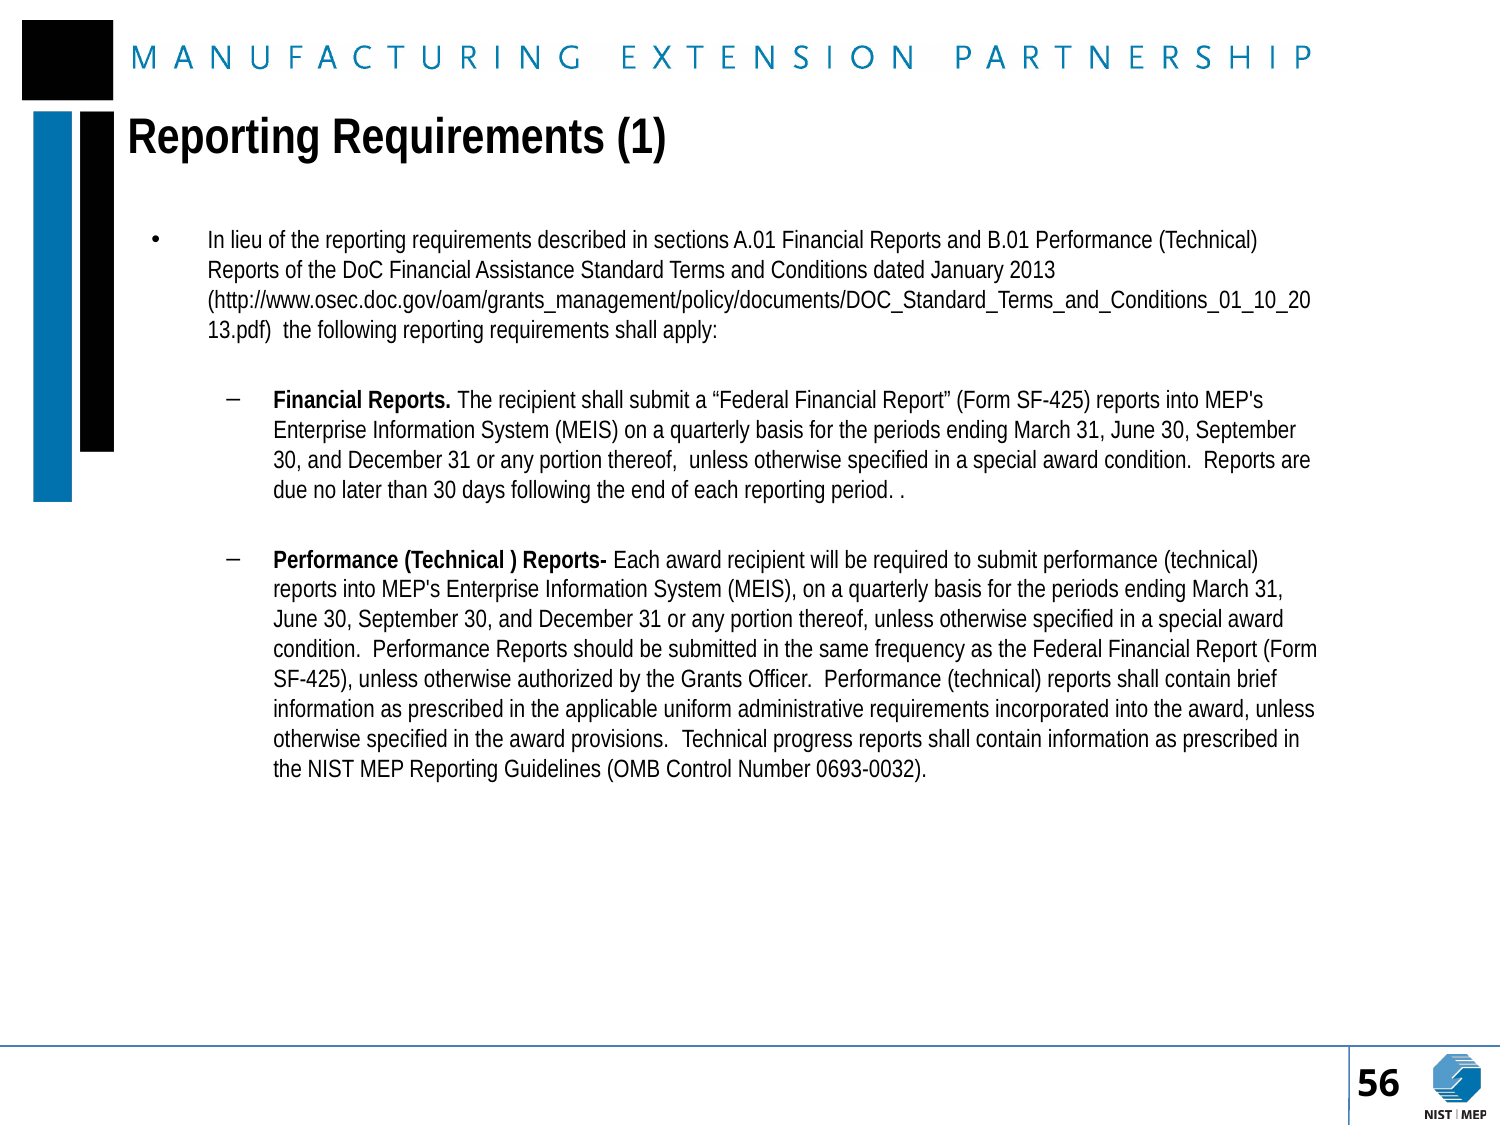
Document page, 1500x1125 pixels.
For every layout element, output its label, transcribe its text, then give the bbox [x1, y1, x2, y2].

picture [855, 48, 870, 66]
title Reporting Requirements (1) [112, 89, 1338, 178]
slide_number 56 [512, 1066, 1416, 1103]
picture [22, 20, 114, 502]
picture [129, 43, 1313, 70]
list In lieu of the reporting requirements described in sections A.01 Financial Reports and B.01 Performance (Technical) Reports of the DoC Financial Assistance Standard Terms and Conditions dated January 2013 (http://www.osec.doc.gov/oam/grants_management/policy/documents/DOC_Standard_Terms_and_Conditions_01_10_2013.pdf) the following reporting requirements shall apply: Financial Reports. The recipient shall submit a “Federal Financial Report” (Form SF-425) reports into MEP's Enterprise Information System (MEIS) on a quarterly basis for the periods ending March 31, June 30, September 30, and December 31 or any portion thereof, unless otherwise specified in a special award condition. Reports are due no later than 30 days following the end of each reporting period. . Performance (Technical ) Reports- Each award recipient will be required to submit performance (technical) reports into MEP's Enterprise Information System (MEIS), on a quarterly basis for the periods ending March 31, June 30, September 30, and December 31 or any portion thereof, unless otherwise specified in a special award condition. Performance Reports should be submitted in the same frequency as the Federal Financial Report (Form SF-425), unless otherwise authorized by the Grants Officer. Performance (technical) reports shall contain brief information as prescribed in the applicable uniform administrative requirements incorporated into the award, unless otherwise specified in the award provisions. Technical progress reports shall contain information as prescribed in the NIST MEP Reporting Guidelines (OMB Control Number 0693-0032). [136, 215, 1338, 1028]
